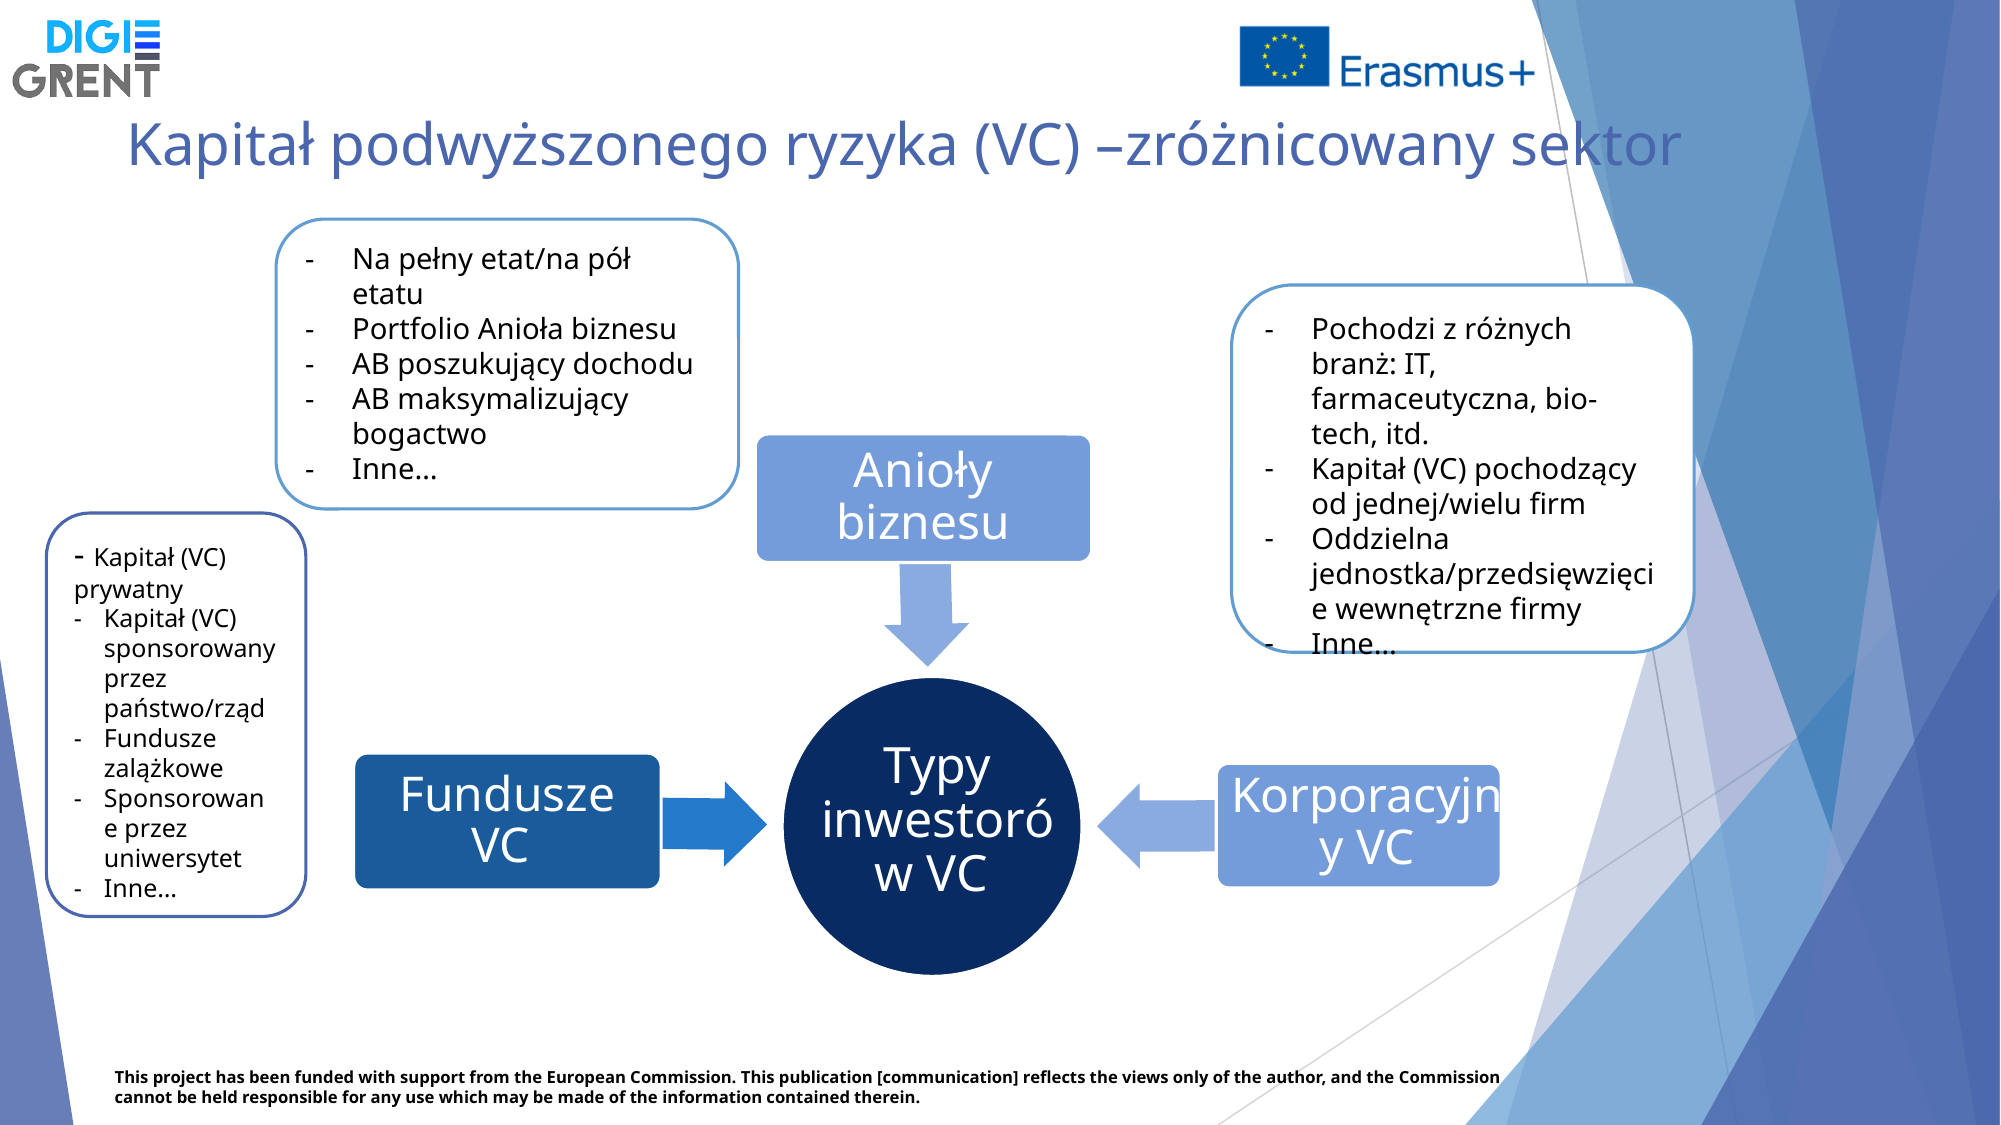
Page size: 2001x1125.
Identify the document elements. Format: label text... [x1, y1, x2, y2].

text_box Na pełny etat/na pół etatu Portfolio Anioła biznesu AB poszukujący dochodu AB maksymalizujący bogactwo Inne… [276, 219, 739, 509]
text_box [353, 433, 1520, 977]
picture [9, 15, 169, 100]
text_box - Kapitał (VC) prywatny Kapitał (VC) sponsorowany przez państwo/rząd Fundusze zalążkowe Sponsorowane przez uniwersytet Inne… [46, 513, 306, 917]
title Kapitał podwyższonego ryzyka (VC) –zróżnicowany sektor [111, 99, 1717, 317]
text_box Pochodzi z różnych branż: IT, farmaceutyczna, bio-tech, itd. Kapitał (VC) pochodzący od jednej/wielu firm Oddzielna jednostka/przedsięwzięcie wewnętrzne firmy Inne… [1231, 284, 1695, 653]
picture [1236, 24, 1537, 91]
